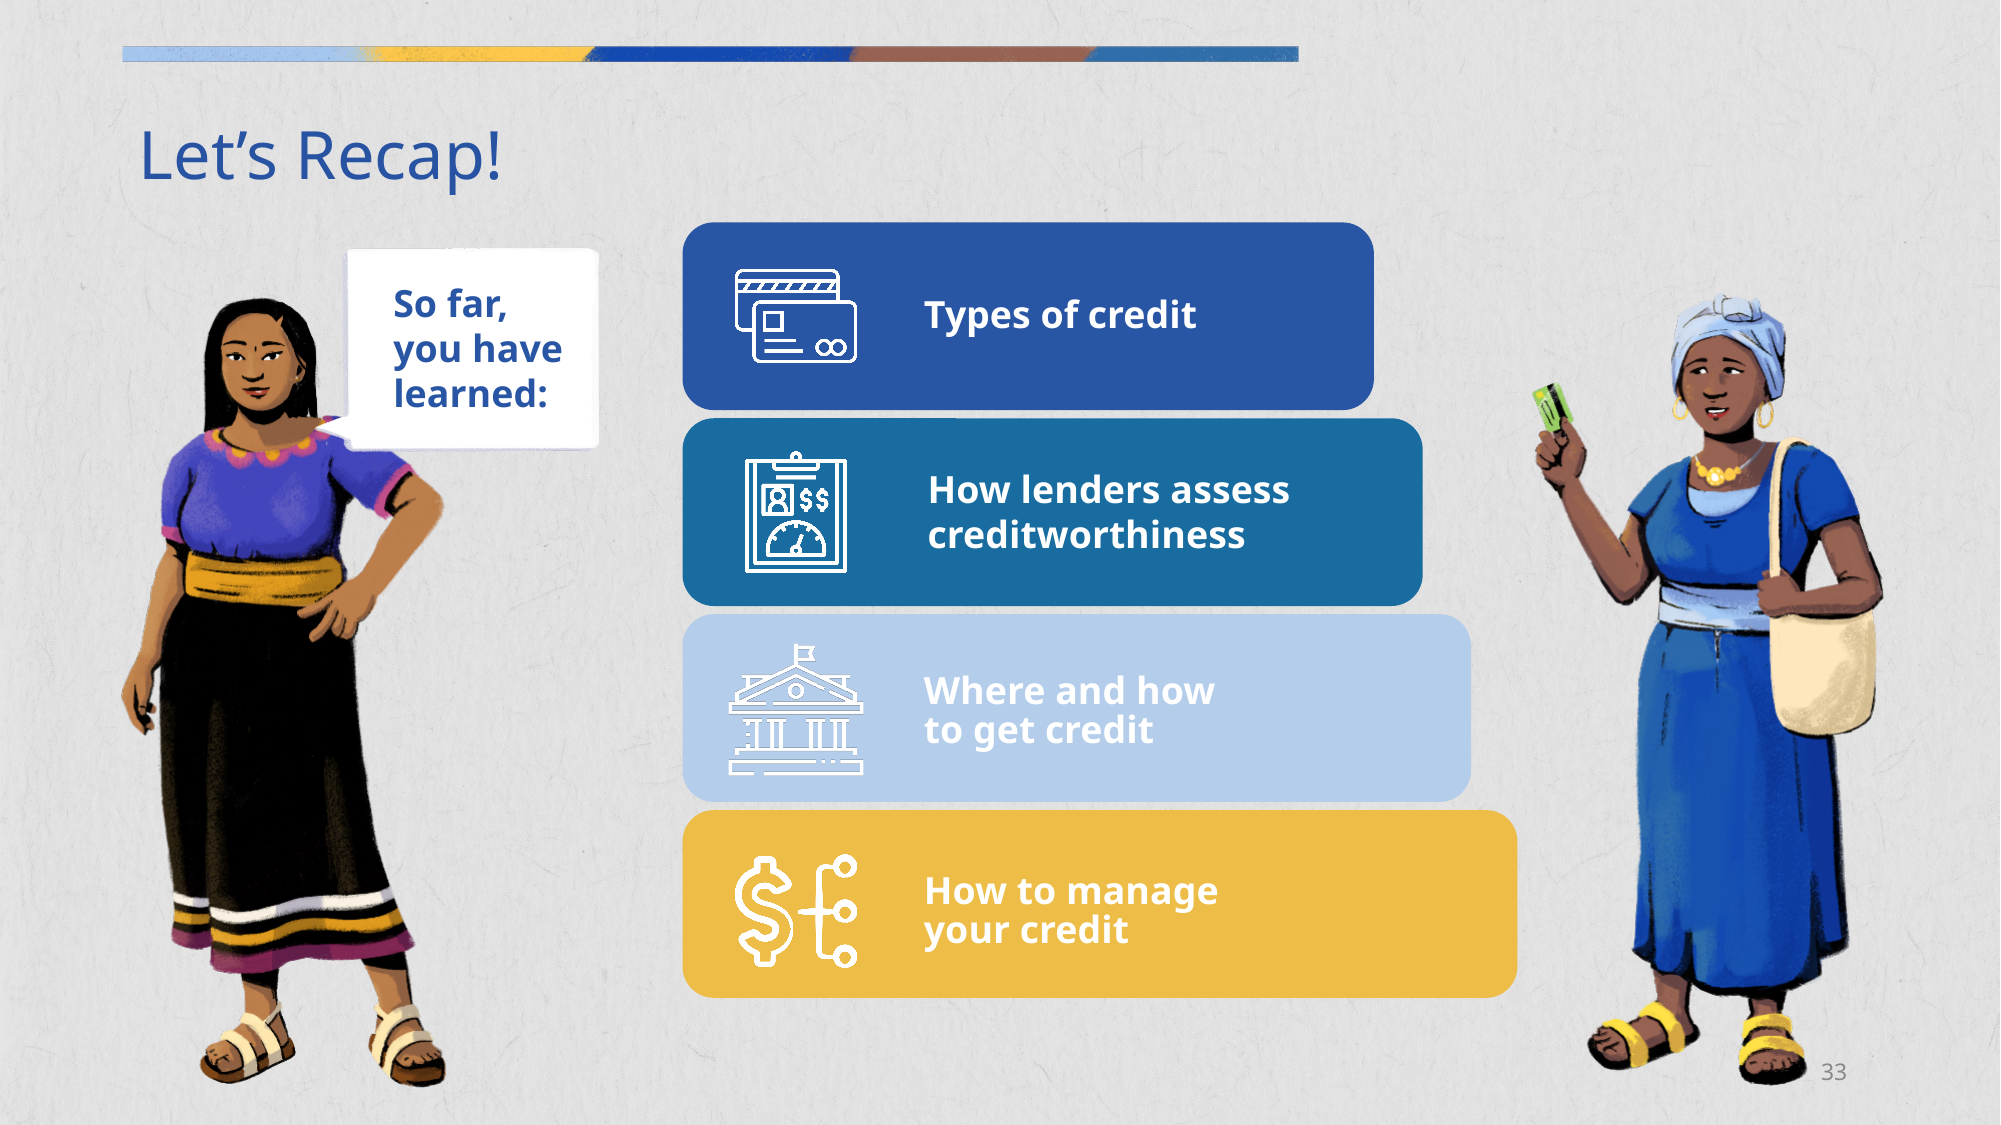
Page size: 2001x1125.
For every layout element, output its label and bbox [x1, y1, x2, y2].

text_box [299, 207, 642, 475]
picture [0, 0, 2000, 1125]
